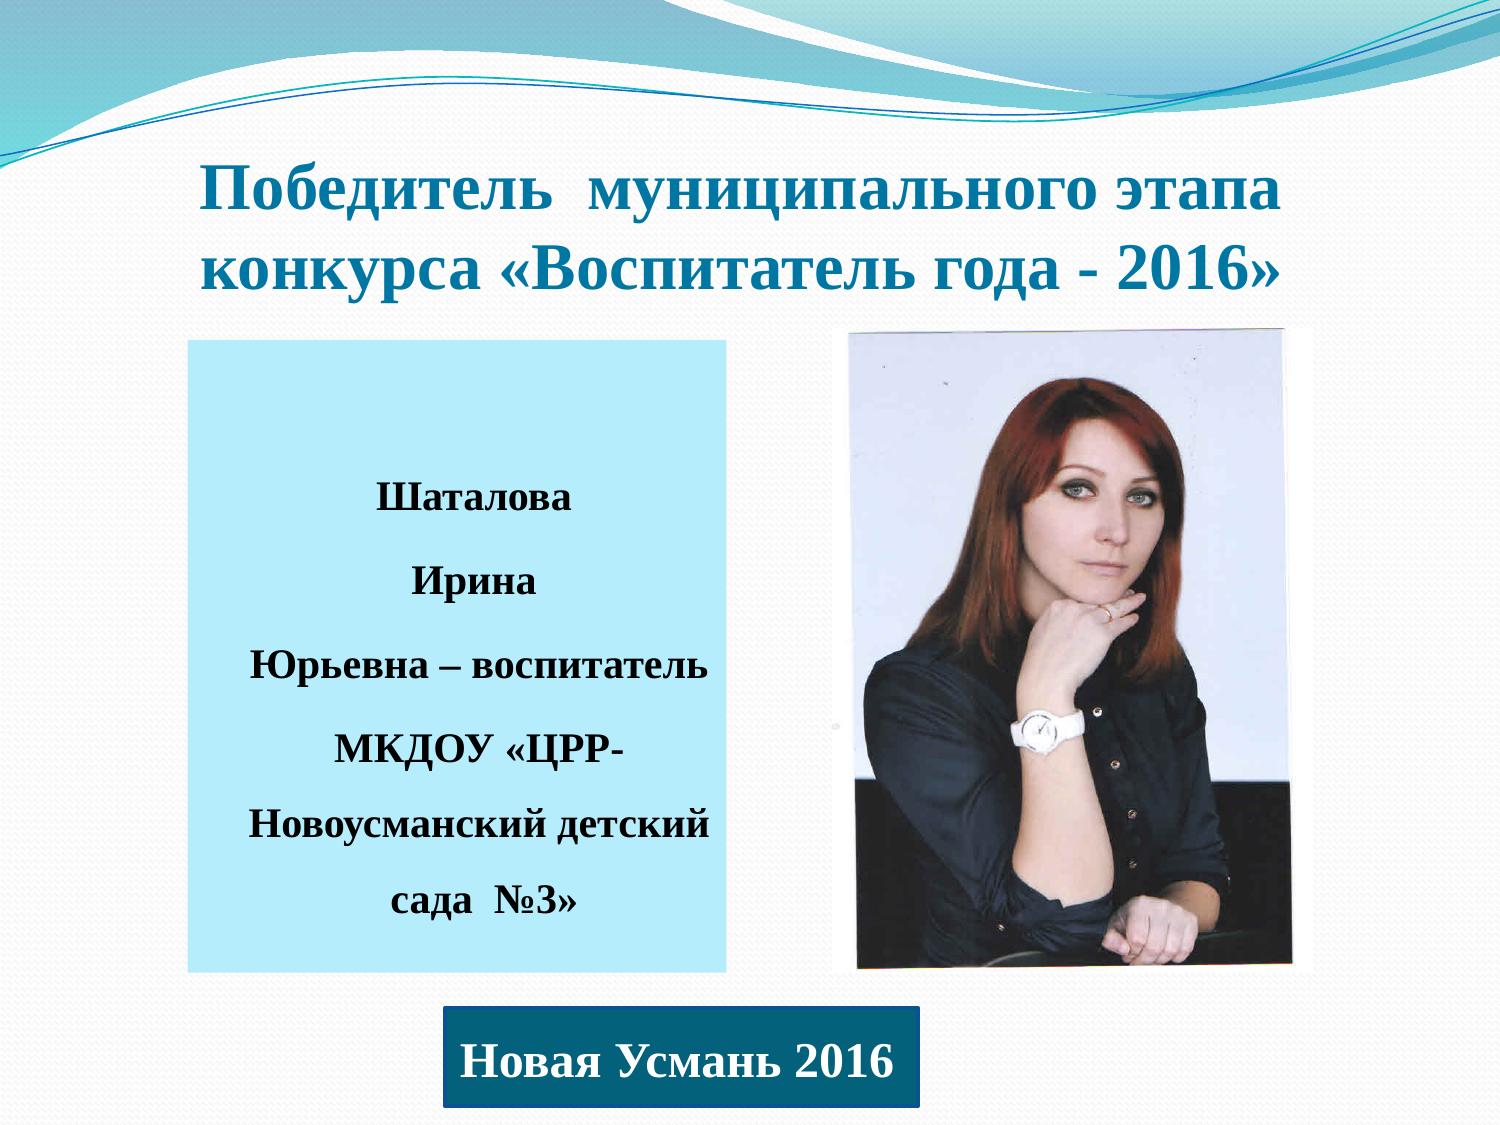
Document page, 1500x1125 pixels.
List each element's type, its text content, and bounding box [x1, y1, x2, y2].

list Шаталова Ирина Юрьевна – воспитатель МКДОУ «ЦРР- Новоусманский детский сада №3» [187, 339, 727, 973]
text_box Новая Усмань 2016 [443, 1006, 920, 1108]
picture [831, 327, 1313, 973]
title Победитель муниципального этапа конкурса «Воспитатель года - 2016» [75, 115, 1425, 303]
